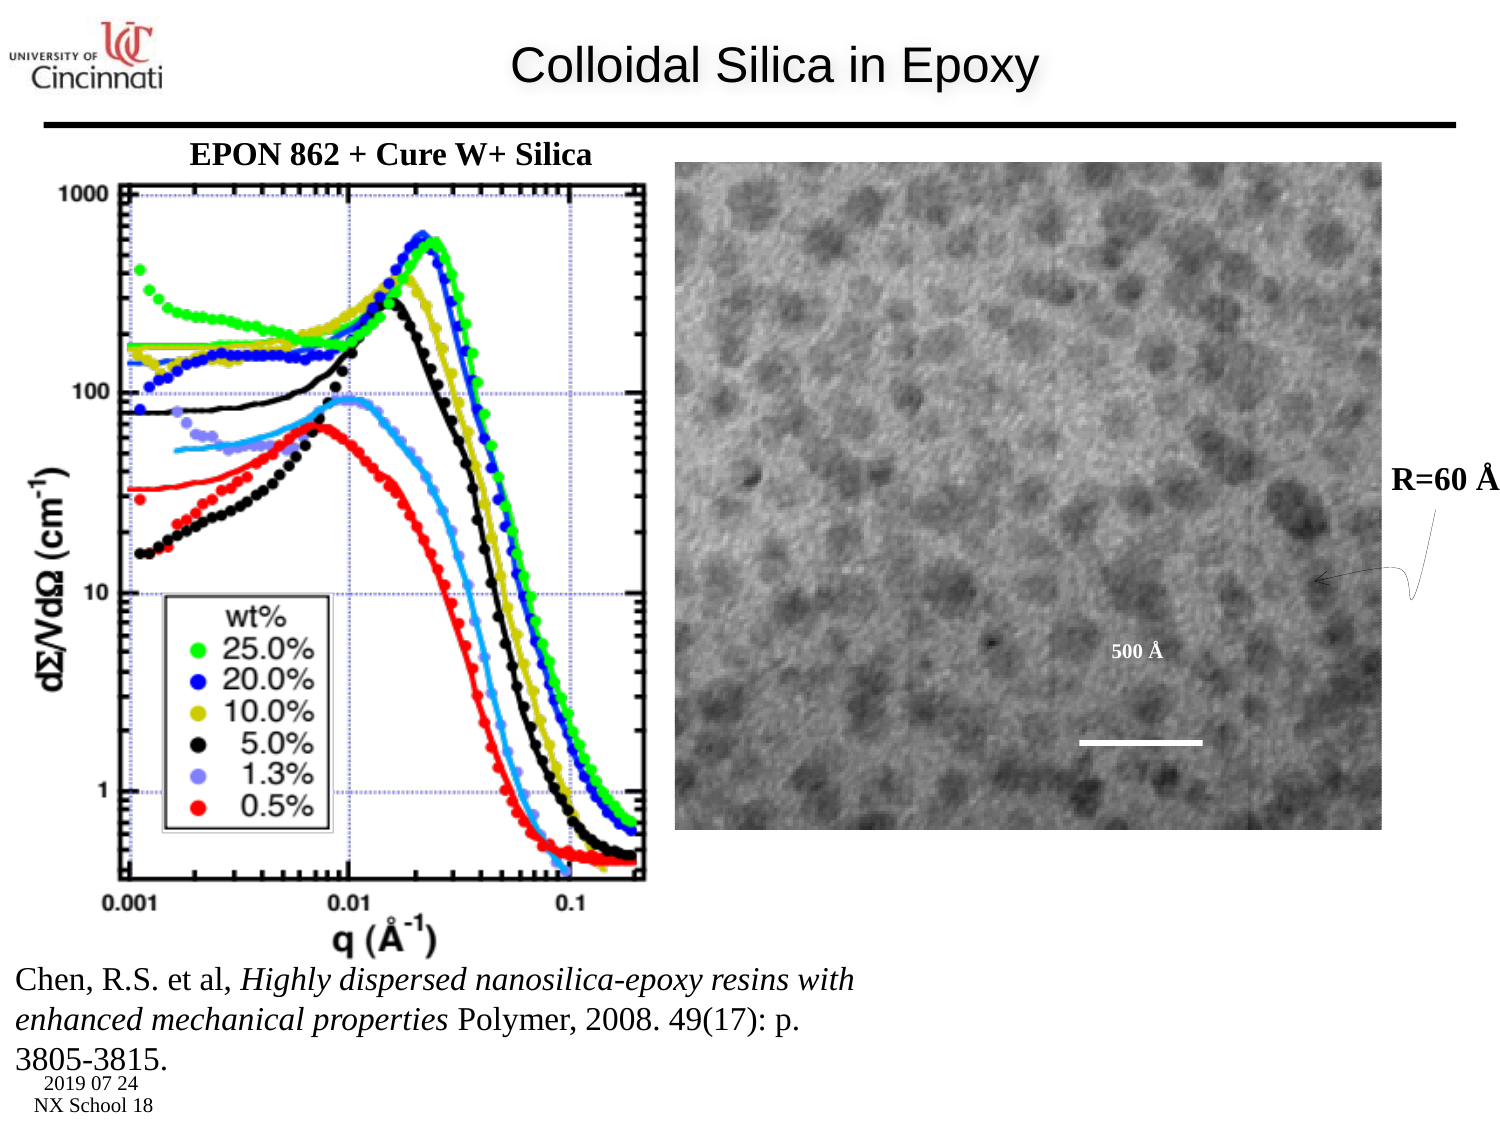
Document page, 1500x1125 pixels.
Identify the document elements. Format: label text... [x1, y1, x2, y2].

text_box R=60 Å [1387, 449, 1500, 505]
picture [0, 0, 163, 117]
text_box Chen, R.S. et al, Highly dispersed nanosilica-epoxy resins with enhanced mechanical properties Polymer, 2008. 49(17): p. 3805-3815. [0, 949, 875, 1085]
text_box EPON 862 + Cure W+ Silica [174, 124, 652, 159]
title Colloidal Silica in Epoxy [137, 24, 1413, 100]
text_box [692, 162, 1382, 830]
picture [2, 161, 690, 963]
text_box [1387, 509, 1436, 601]
